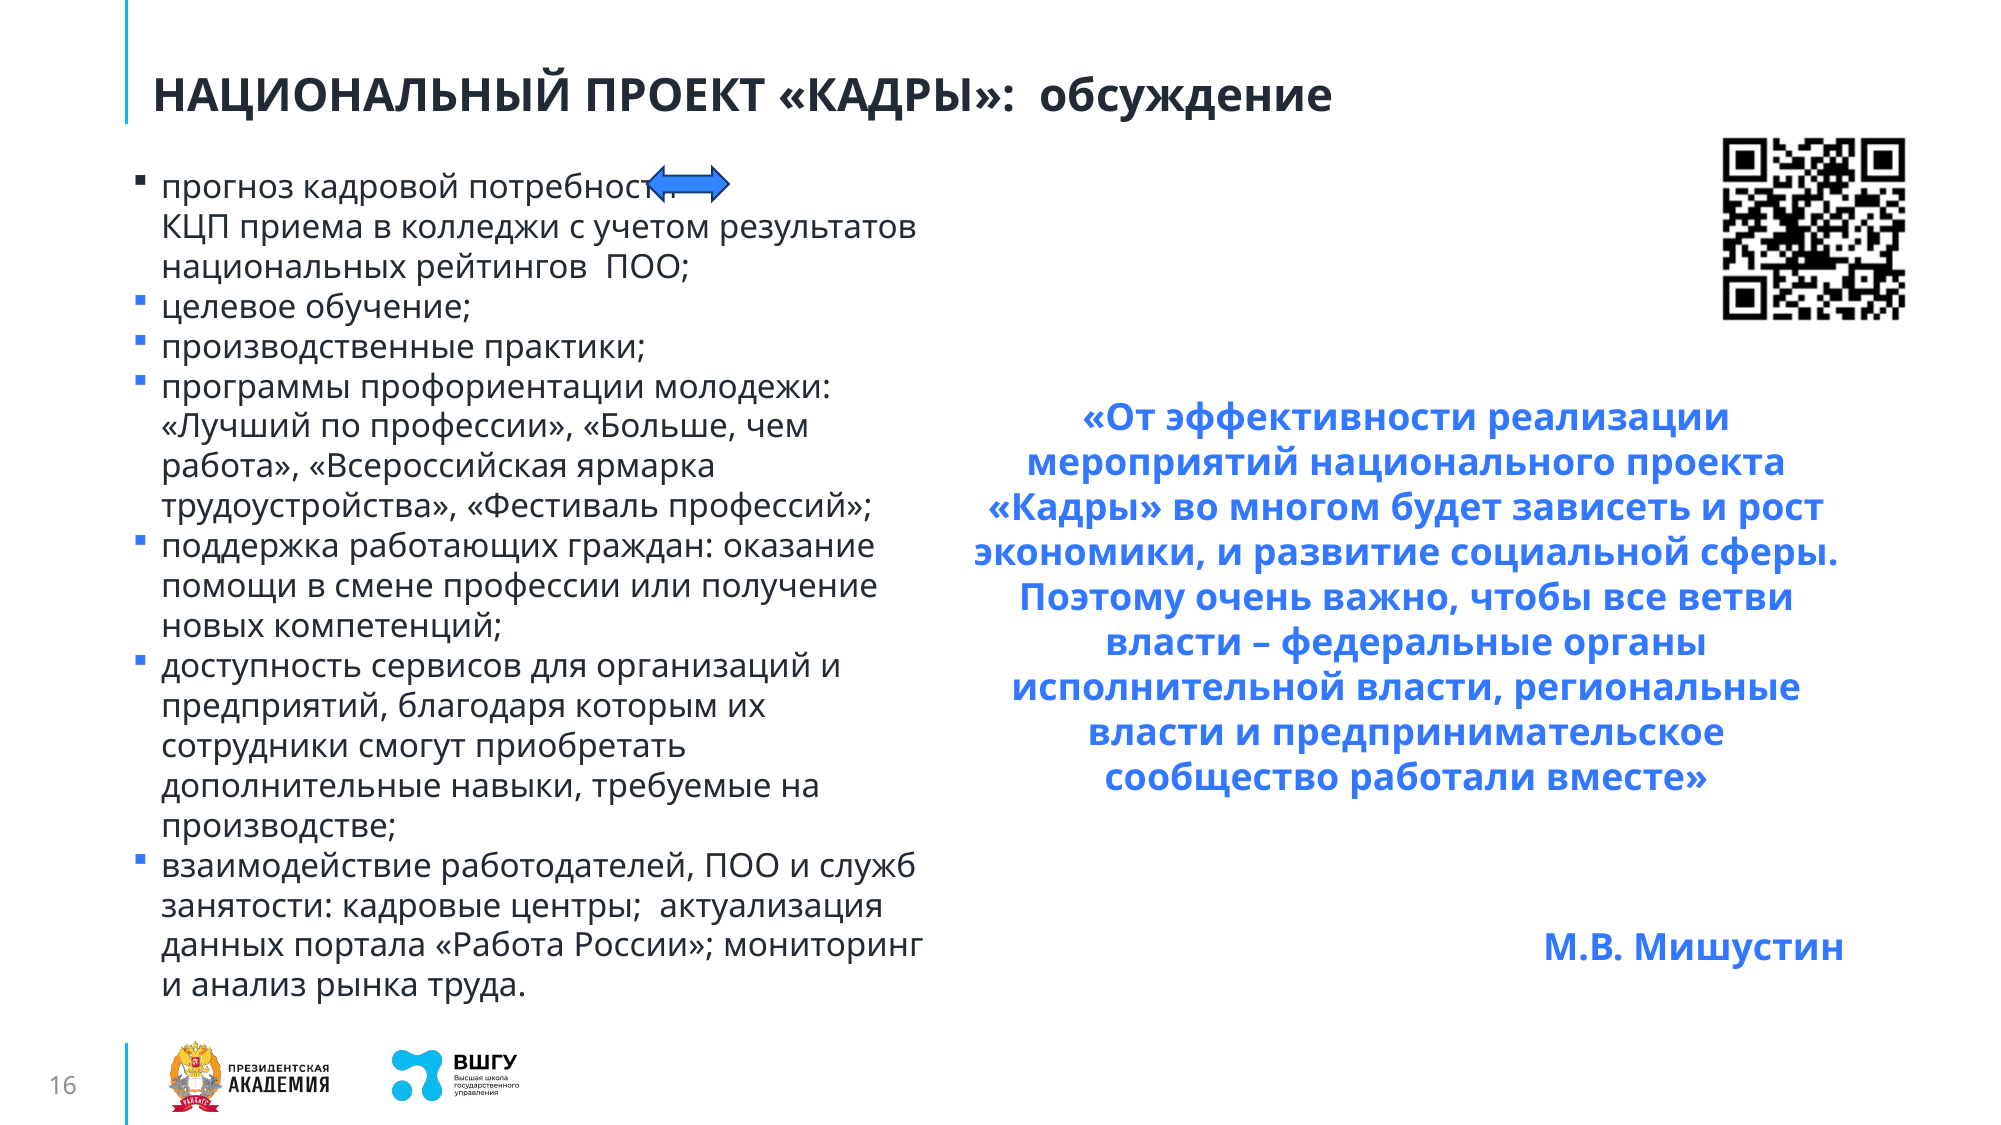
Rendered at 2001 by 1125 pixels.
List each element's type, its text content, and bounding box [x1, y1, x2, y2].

text_box «От эффективности реализации мероприятий национального проекта «Кадры» во многом будет зависеть и рост экономики, и развитие социальной сферы. Поэтому очень важно, чтобы все ветви власти – федеральные органы исполнительной власти, региональные власти и предпринимательское сообщество работали вместе» М.В. Мишустин [953, 385, 1860, 976]
text_box [645, 164, 731, 204]
text_box 16 [0, 1069, 126, 1104]
text_box прогноз кадровой потребности КЦП приема в колледжи с учетом результатов национальных рейтингов ПОО; целевое обучение; производственные практики; программы профориентации молодежи: «Лучший по профессии», «Больше, чем работа», «Всероссийская ярмарка трудоустройства», «Фестиваль профессий»; поддержка работающих граждан: оказание помощи в смене профессии или получение новых компетенций; доступность сервисов для организаций и предприятий, благодаря которым их сотрудники смогут приобретать дополнительные навыки, требуемые на производстве; взаимодействие работодателей, ПОО и служб занятости: кадровые центры; актуализация данных портала «Работа России»; мониторинг и анализ рынка труда. [118, 157, 954, 1101]
title НАЦИОНАЛЬНЫЙ ПРОЕКТ «КАДРЫ»: обсуждение [137, 49, 1664, 145]
picture [168, 1101, 329, 1112]
picture [1698, 94, 1949, 345]
